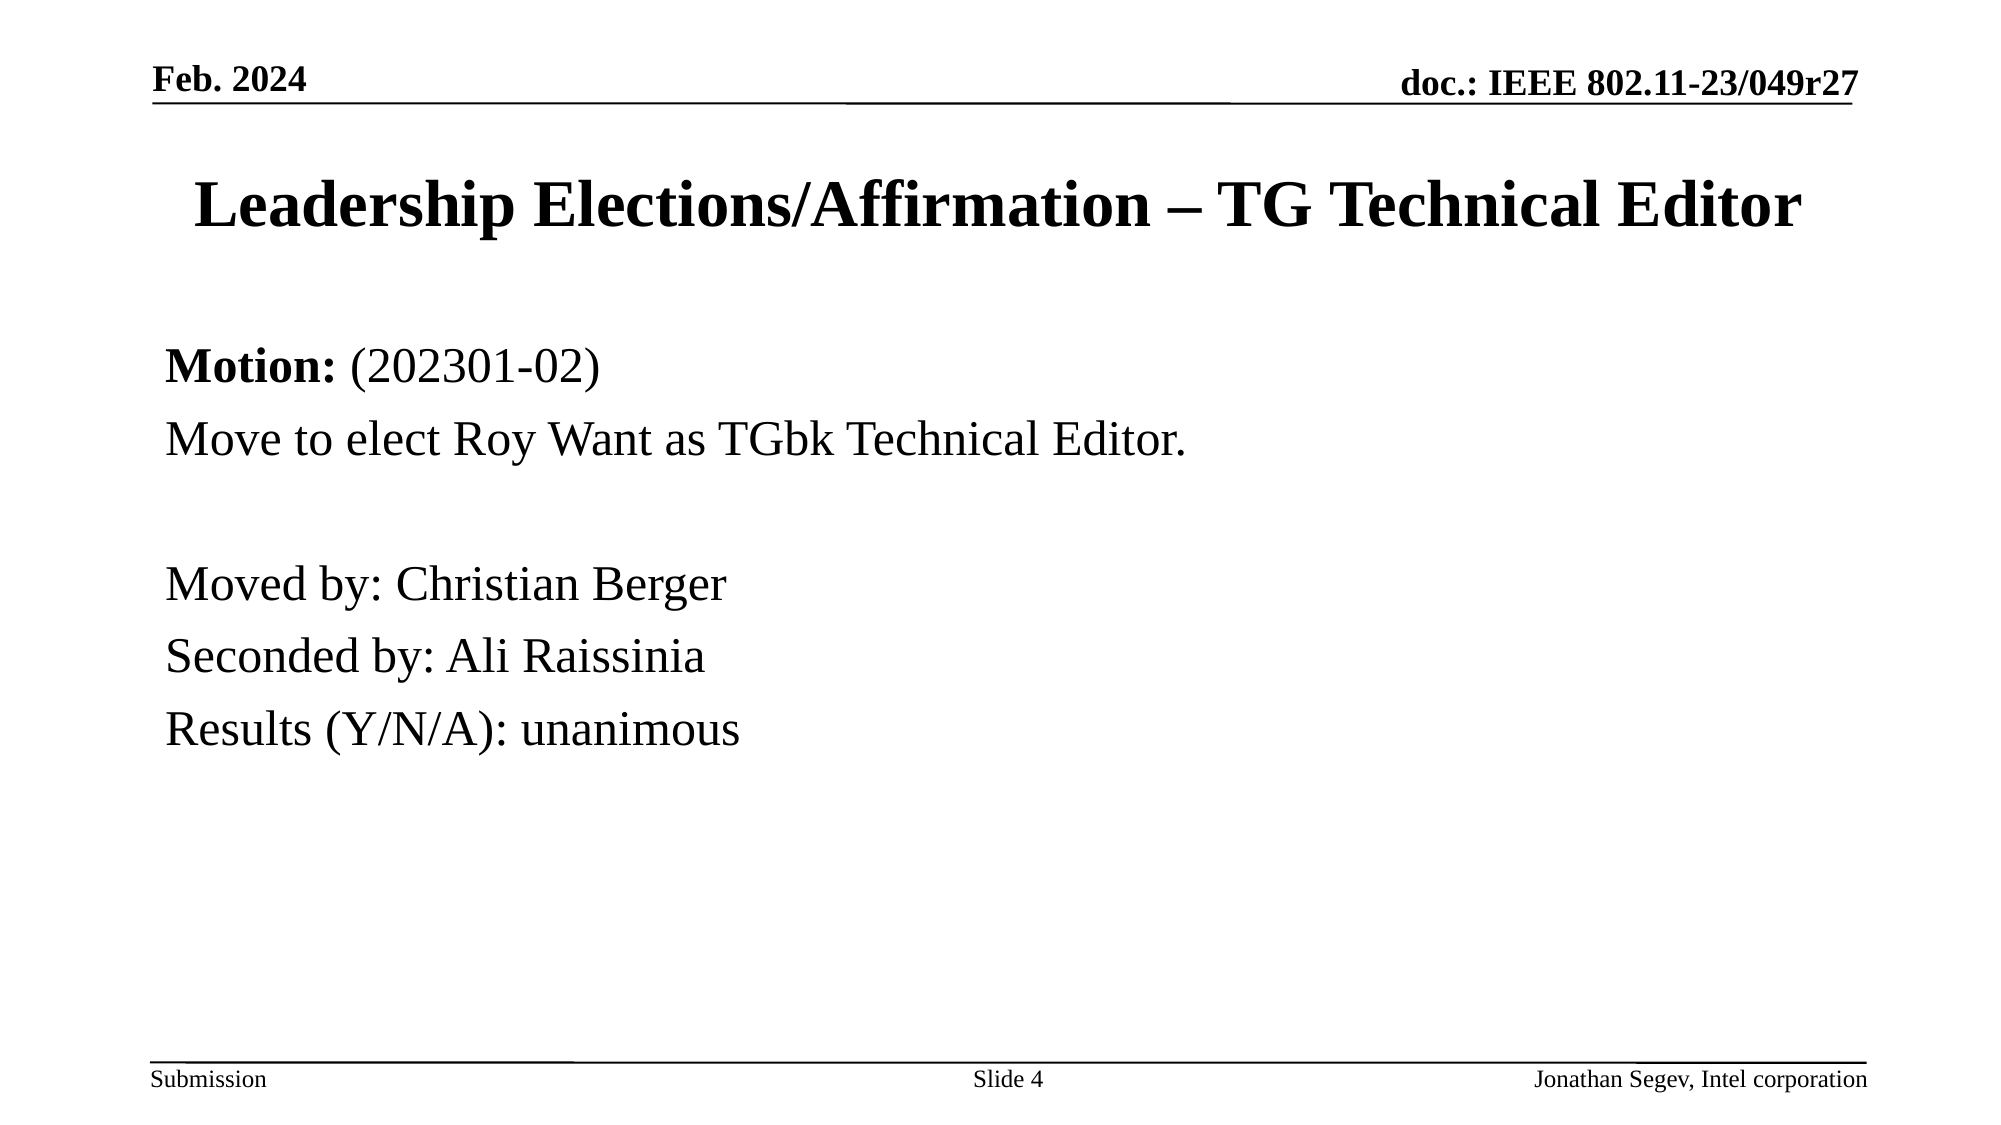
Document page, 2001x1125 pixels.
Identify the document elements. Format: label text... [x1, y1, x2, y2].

list Motion: (202301-02) Move to elect Roy Want as TGbk Technical Editor. Moved by: Christian Berger Seconded by: Ali Raissinia Results (Y/N/A): unanimous [149, 324, 1850, 1000]
footer Jonathan Segev, Intel corporation [1171, 1061, 1869, 1093]
slide_number Slide 4 [950, 1061, 1067, 1123]
title Leadership Elections/Affirmation – TG Technical Editor [149, 112, 1850, 288]
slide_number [152, 54, 563, 100]
